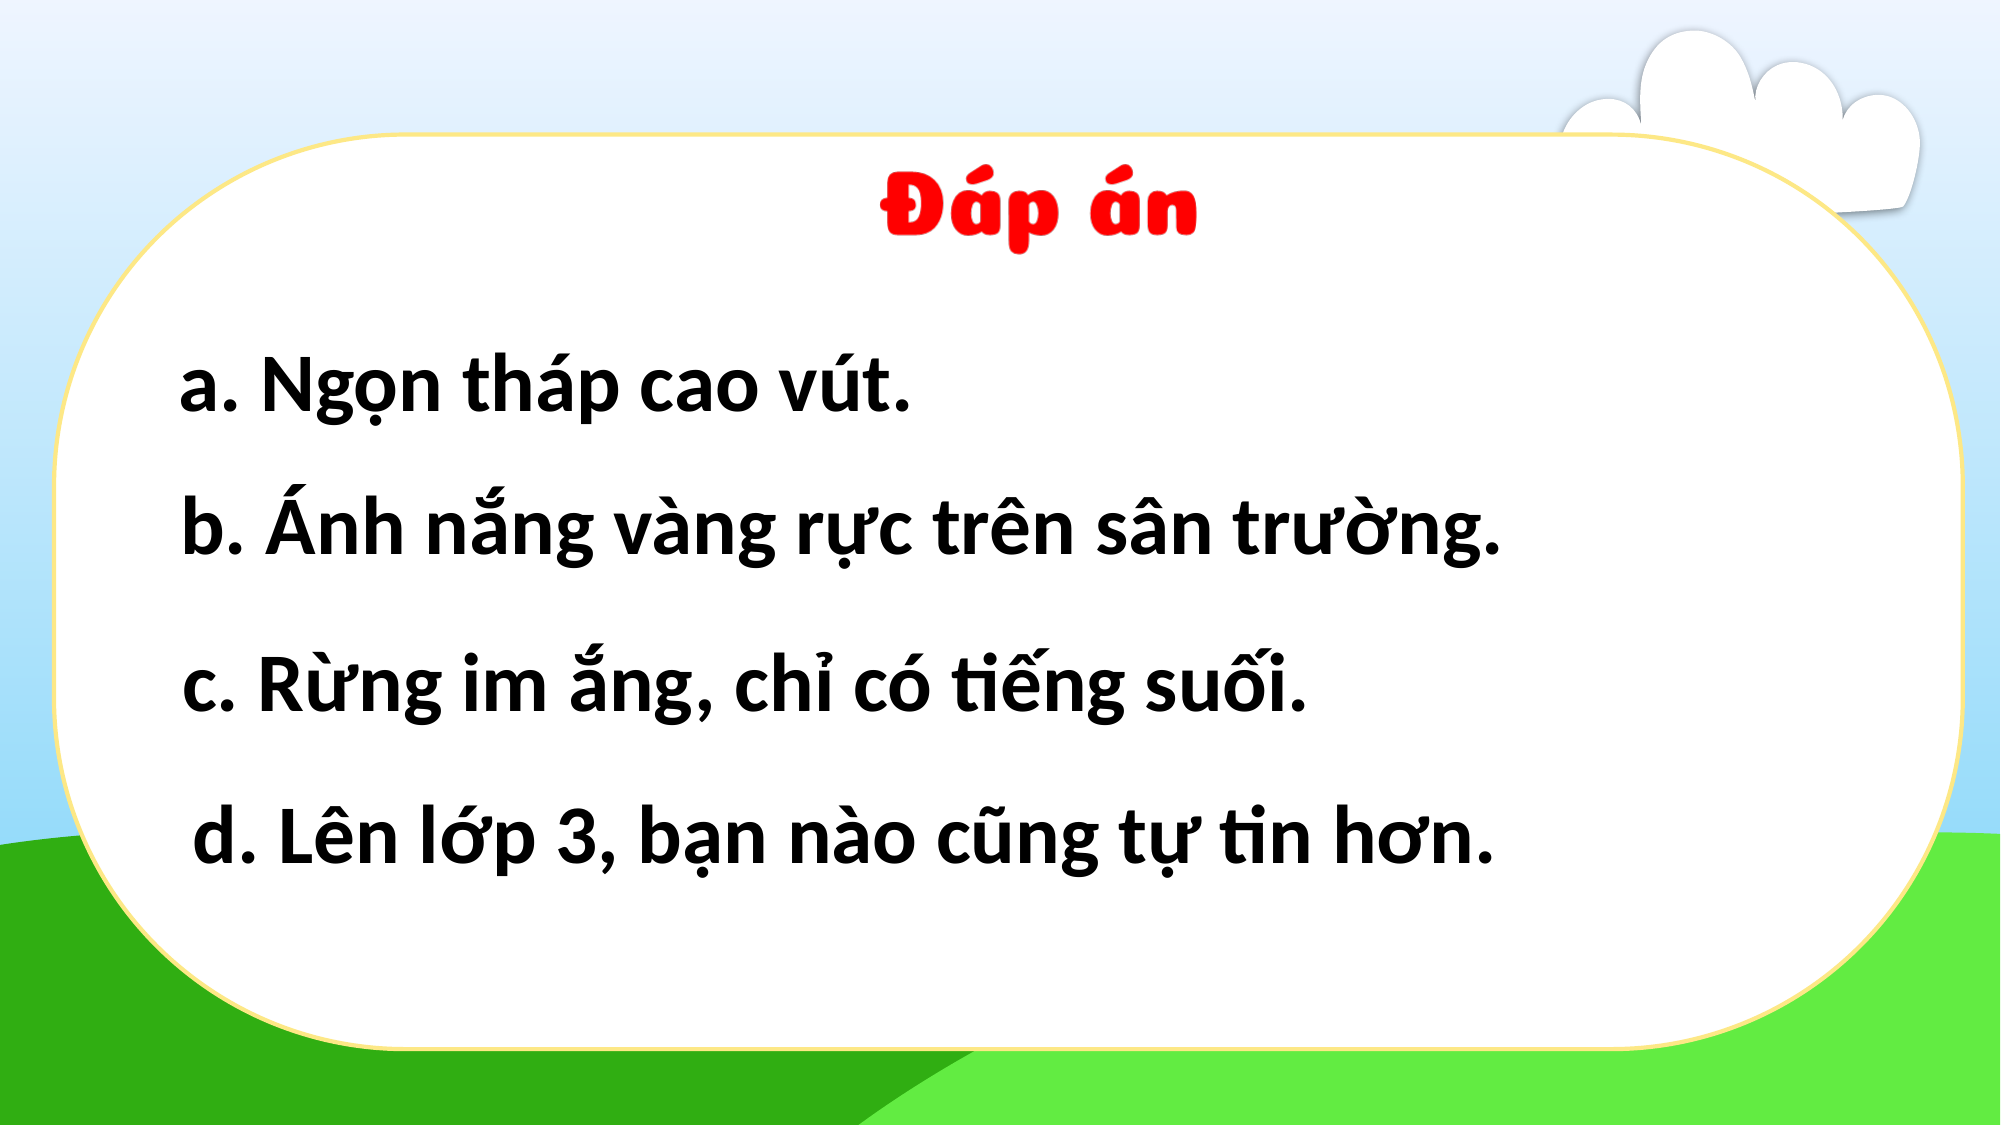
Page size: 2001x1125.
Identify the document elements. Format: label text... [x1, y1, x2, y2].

text_box c. Rừng im ắng, chỉ có tiếng suối. [167, 620, 1687, 736]
text_box a. Ngọn tháp cao vút. [163, 320, 1453, 436]
text_box b. Ánh nắng vàng rực trên sân trường. [165, 463, 1685, 579]
text_box d. Lên lớp 3, bạn nào cũng tự tin hơn. [177, 772, 1698, 888]
text_box [51, 132, 1965, 1052]
picture [824, 123, 1256, 318]
